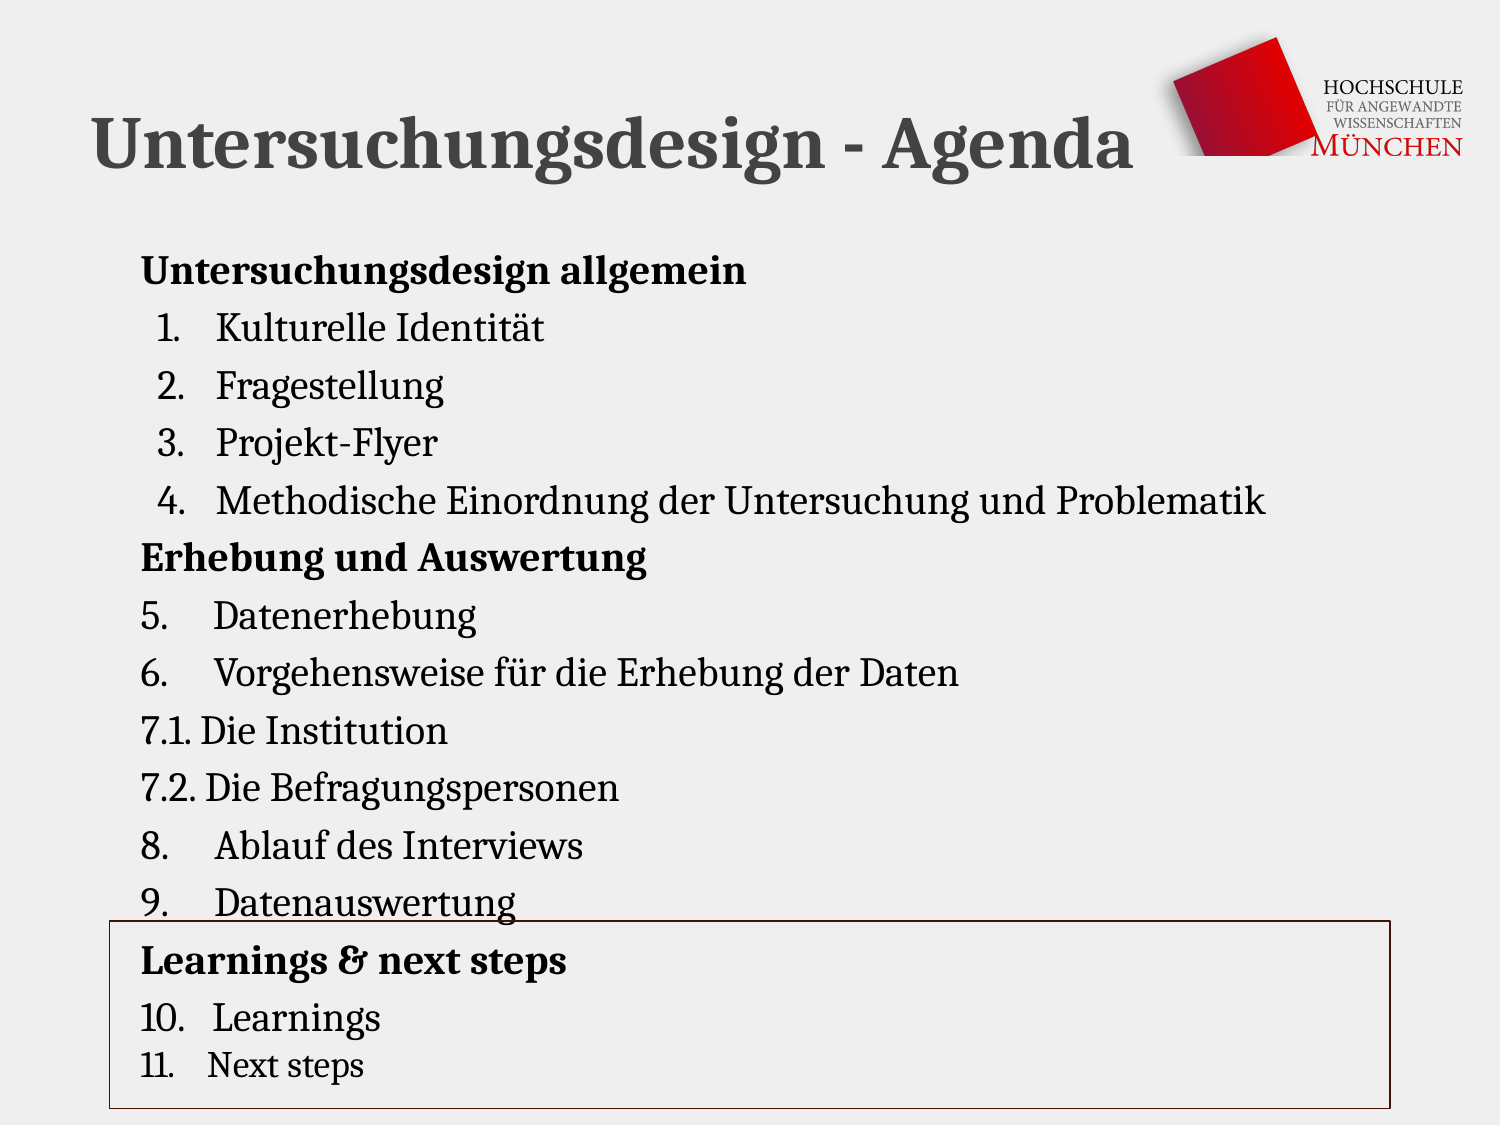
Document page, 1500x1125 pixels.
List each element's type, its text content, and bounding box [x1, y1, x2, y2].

text_box [109, 921, 1391, 1109]
text_box Untersuchungsdesign allgemein Kulturelle Identität Fragestellung Projekt-Flyer Methodische Einordnung der Untersuchung und Problematik Erhebung und Auswertung 5. Datenerhebung 6. Vorgehensweise für die Erhebung der Daten 7.1. Die Institution 7.2. Die Befragungspersonen 8. Ablauf des Interviews 9. Datenauswertung Learnings & next steps 10. Learnings 11. Next steps [125, 219, 1407, 1109]
picture [1147, 17, 1472, 156]
title Untersuchungsdesign - Agenda [75, 45, 1425, 233]
